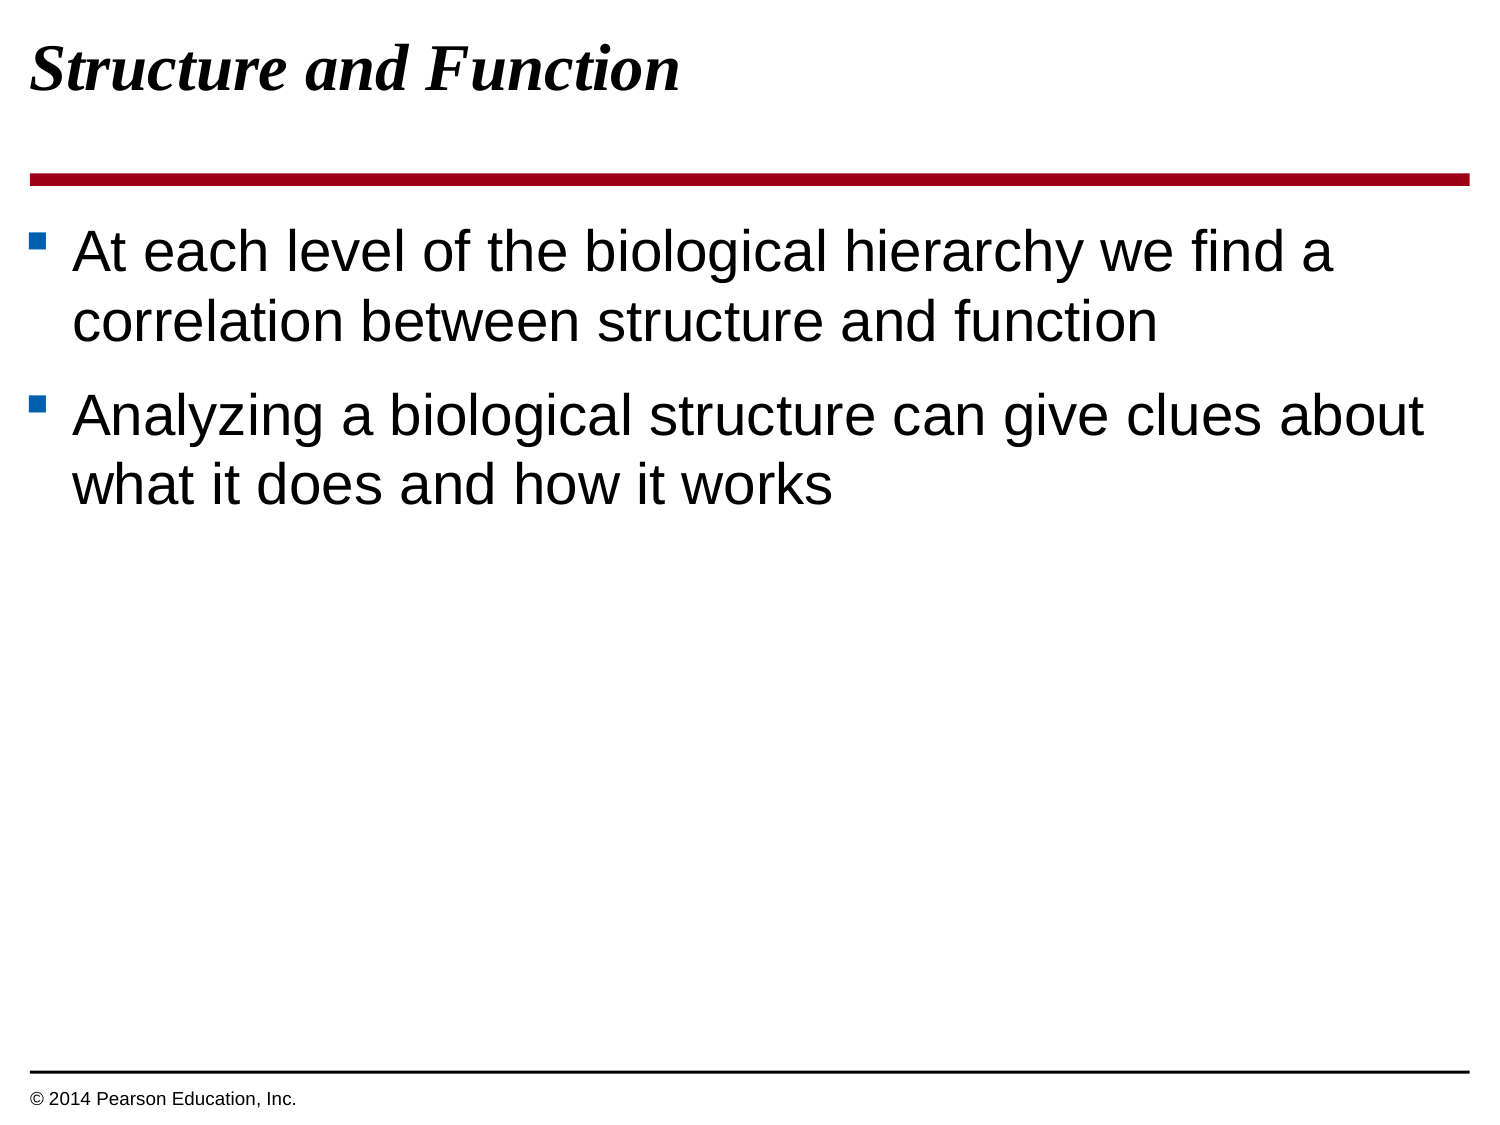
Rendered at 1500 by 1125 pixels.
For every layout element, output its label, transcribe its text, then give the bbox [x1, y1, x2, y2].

title Structure and Function [14, 27, 1415, 110]
list At each level of the biological hierarchy we find a correlation between structure and function Analyzing a biological structure can give clues about what it does and how it works [9, 205, 1447, 1056]
